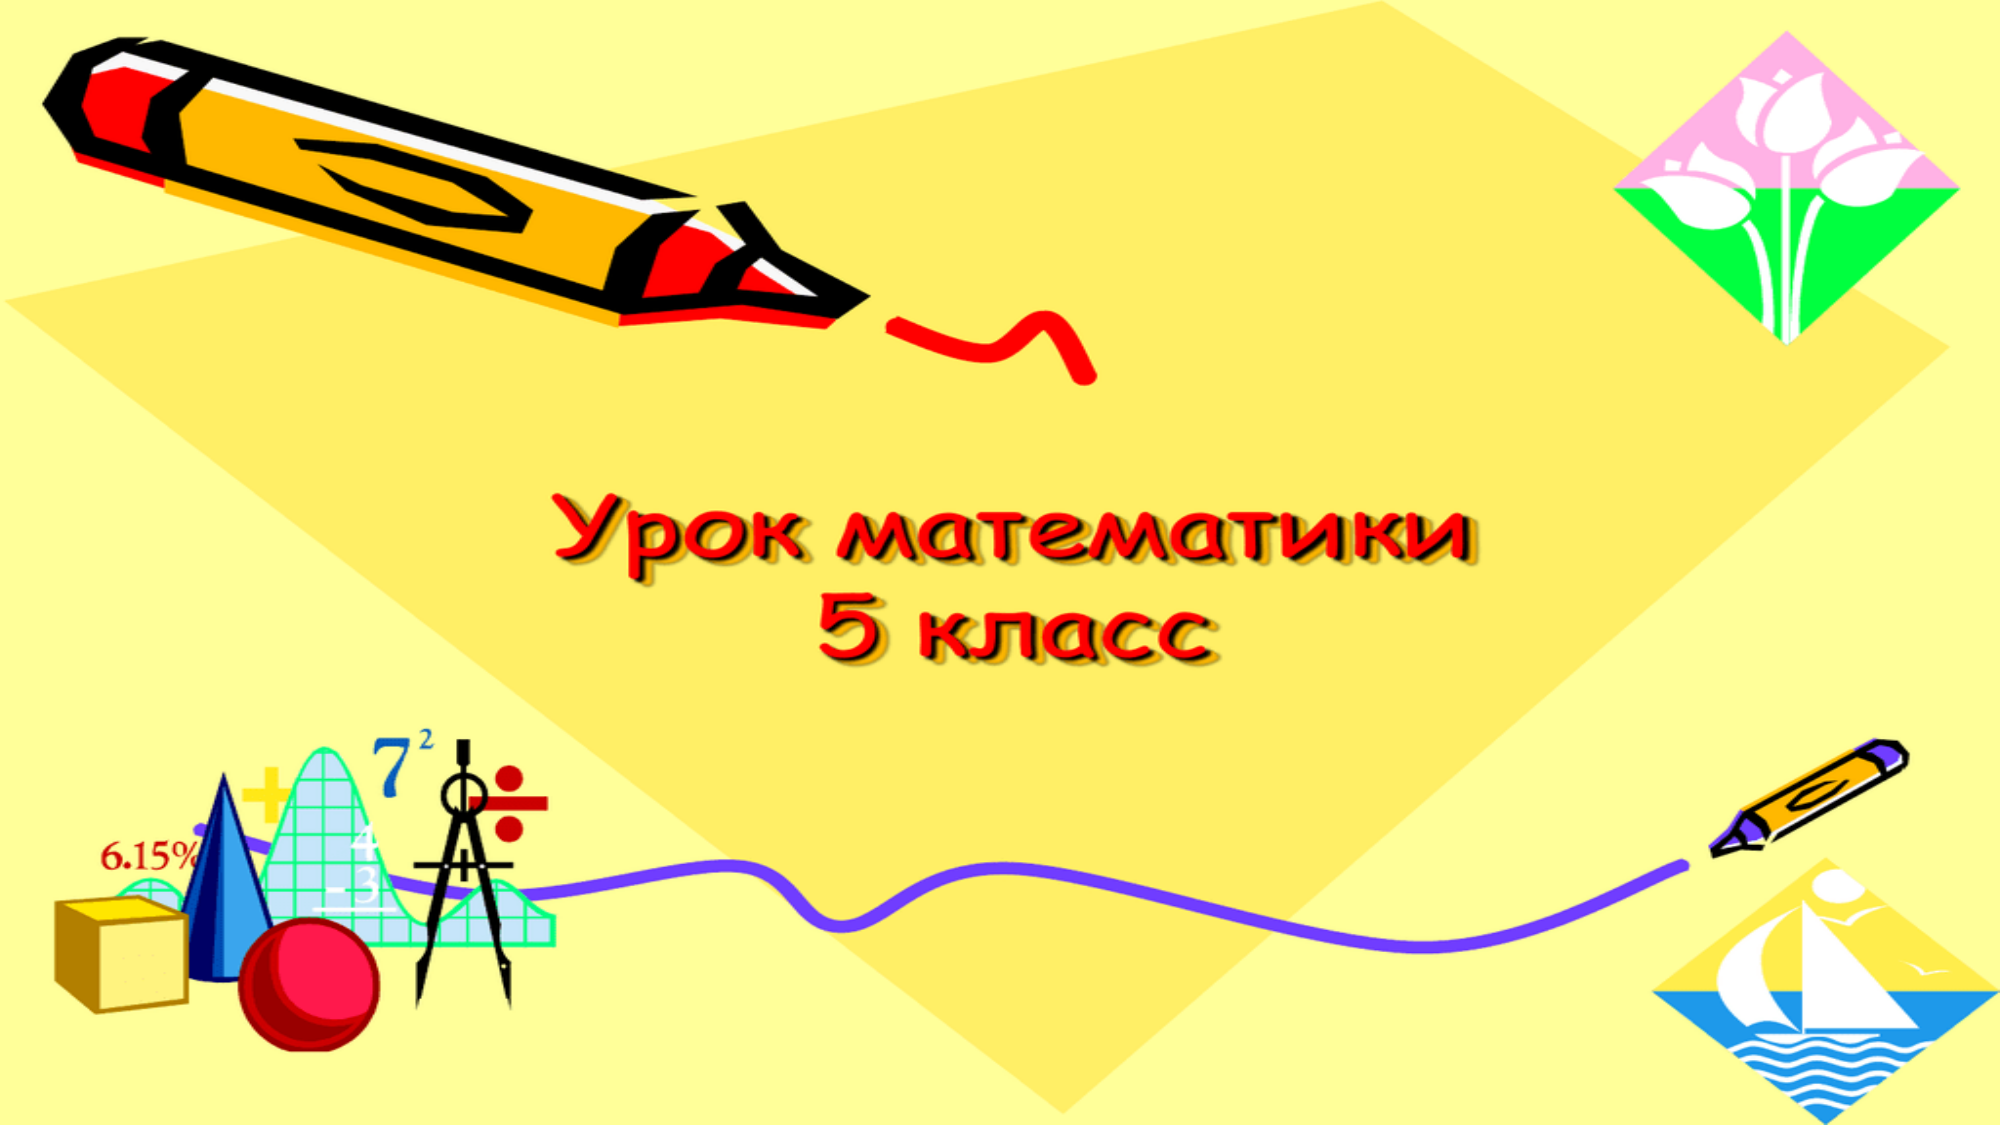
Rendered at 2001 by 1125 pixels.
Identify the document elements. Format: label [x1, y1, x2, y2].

list [0, 0, 2000, 1125]
